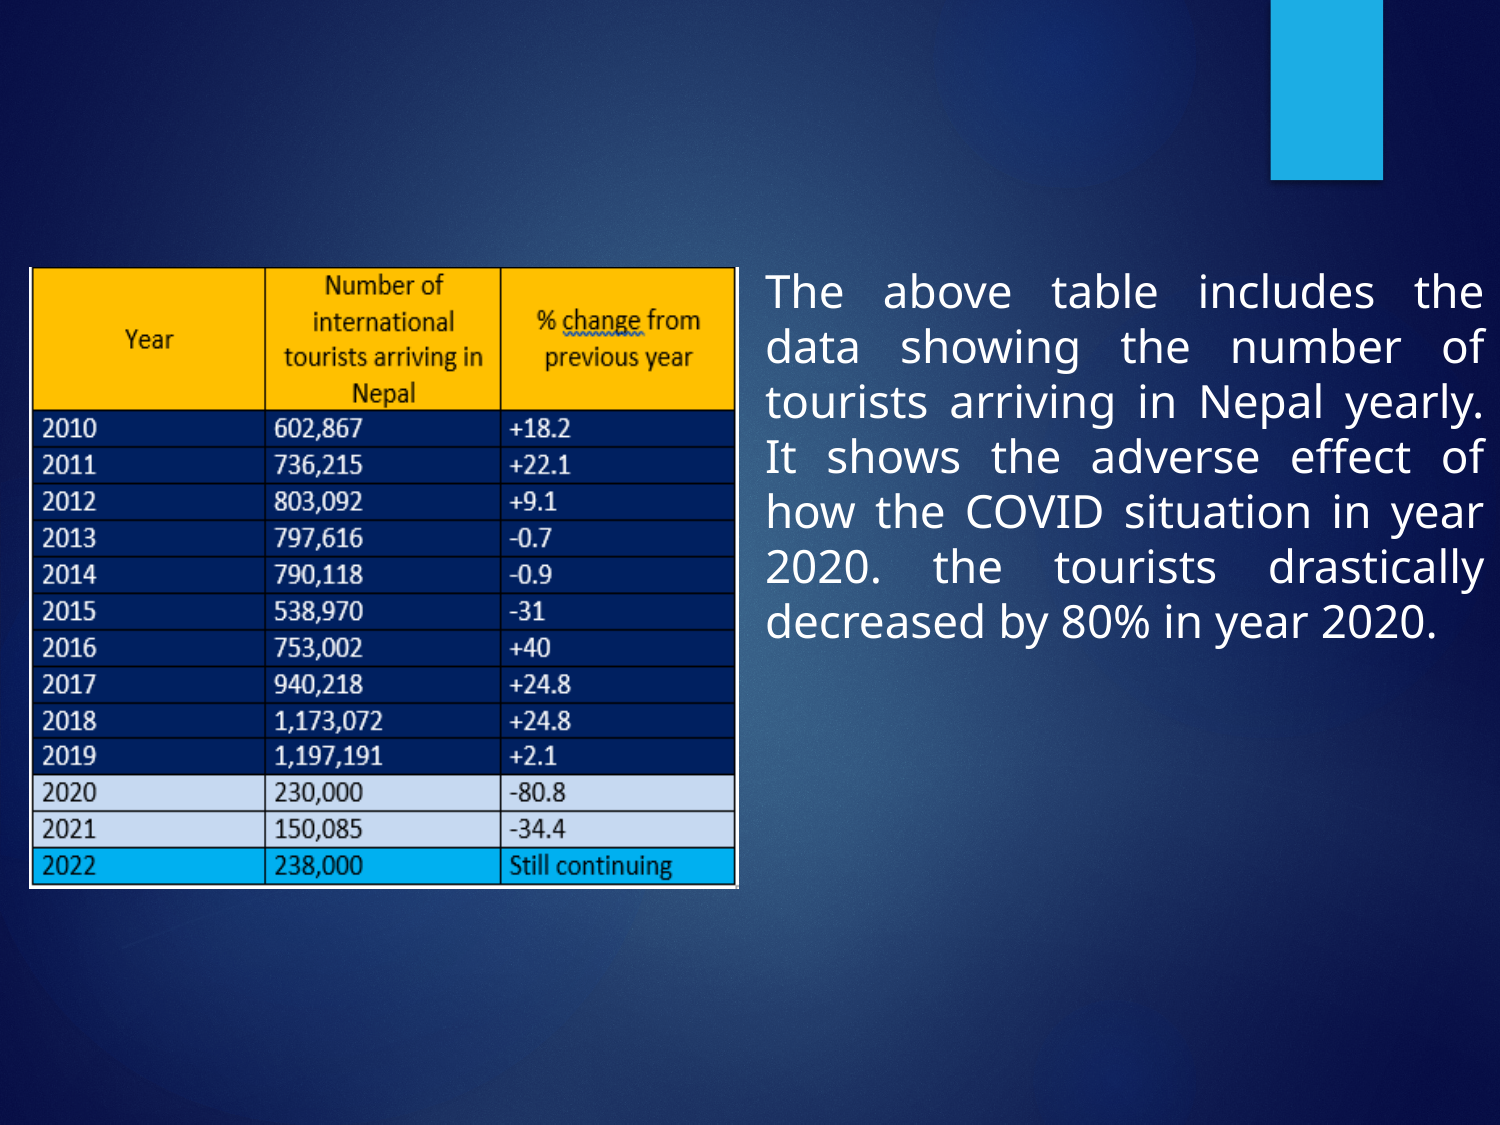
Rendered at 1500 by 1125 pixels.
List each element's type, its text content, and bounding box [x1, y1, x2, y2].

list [29, 266, 739, 890]
list The above table includes the data showing the number of tourists arriving in Nepal yearly. It shows the adverse effect of how the COVID situation in year 2020. the tourists drastically decreased by 80% in year 2020. [750, 255, 1500, 945]
